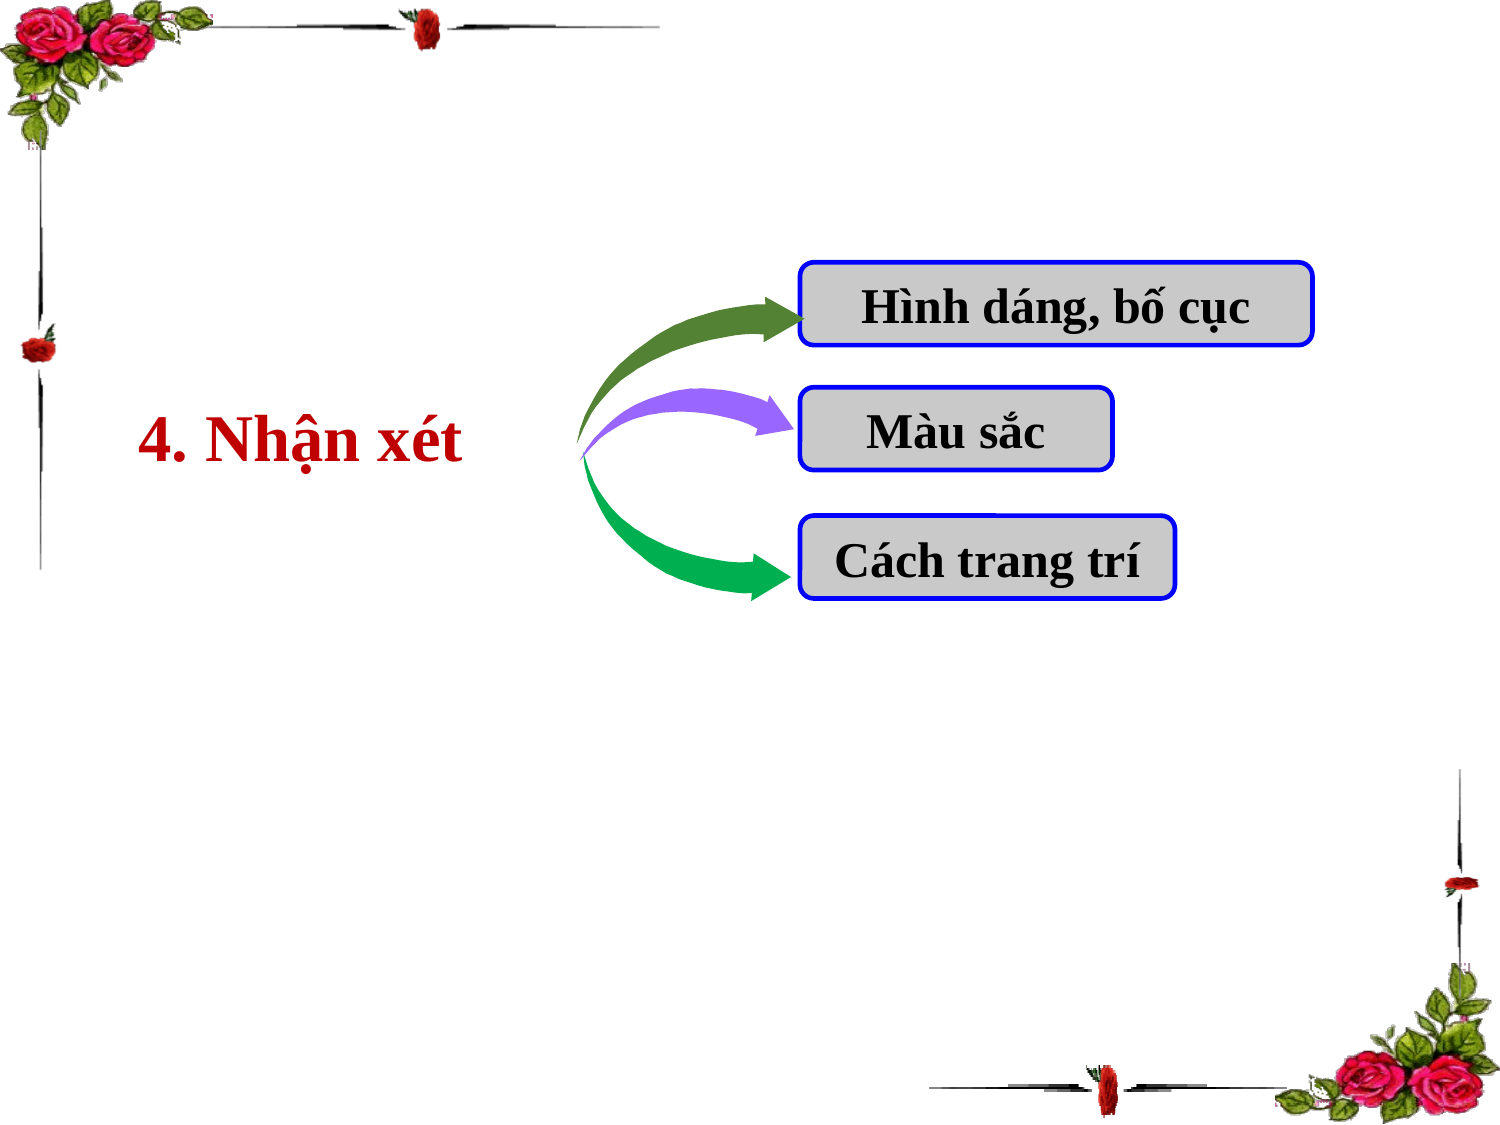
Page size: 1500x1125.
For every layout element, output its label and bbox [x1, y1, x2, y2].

text_box [0, 0, 1500, 1125]
